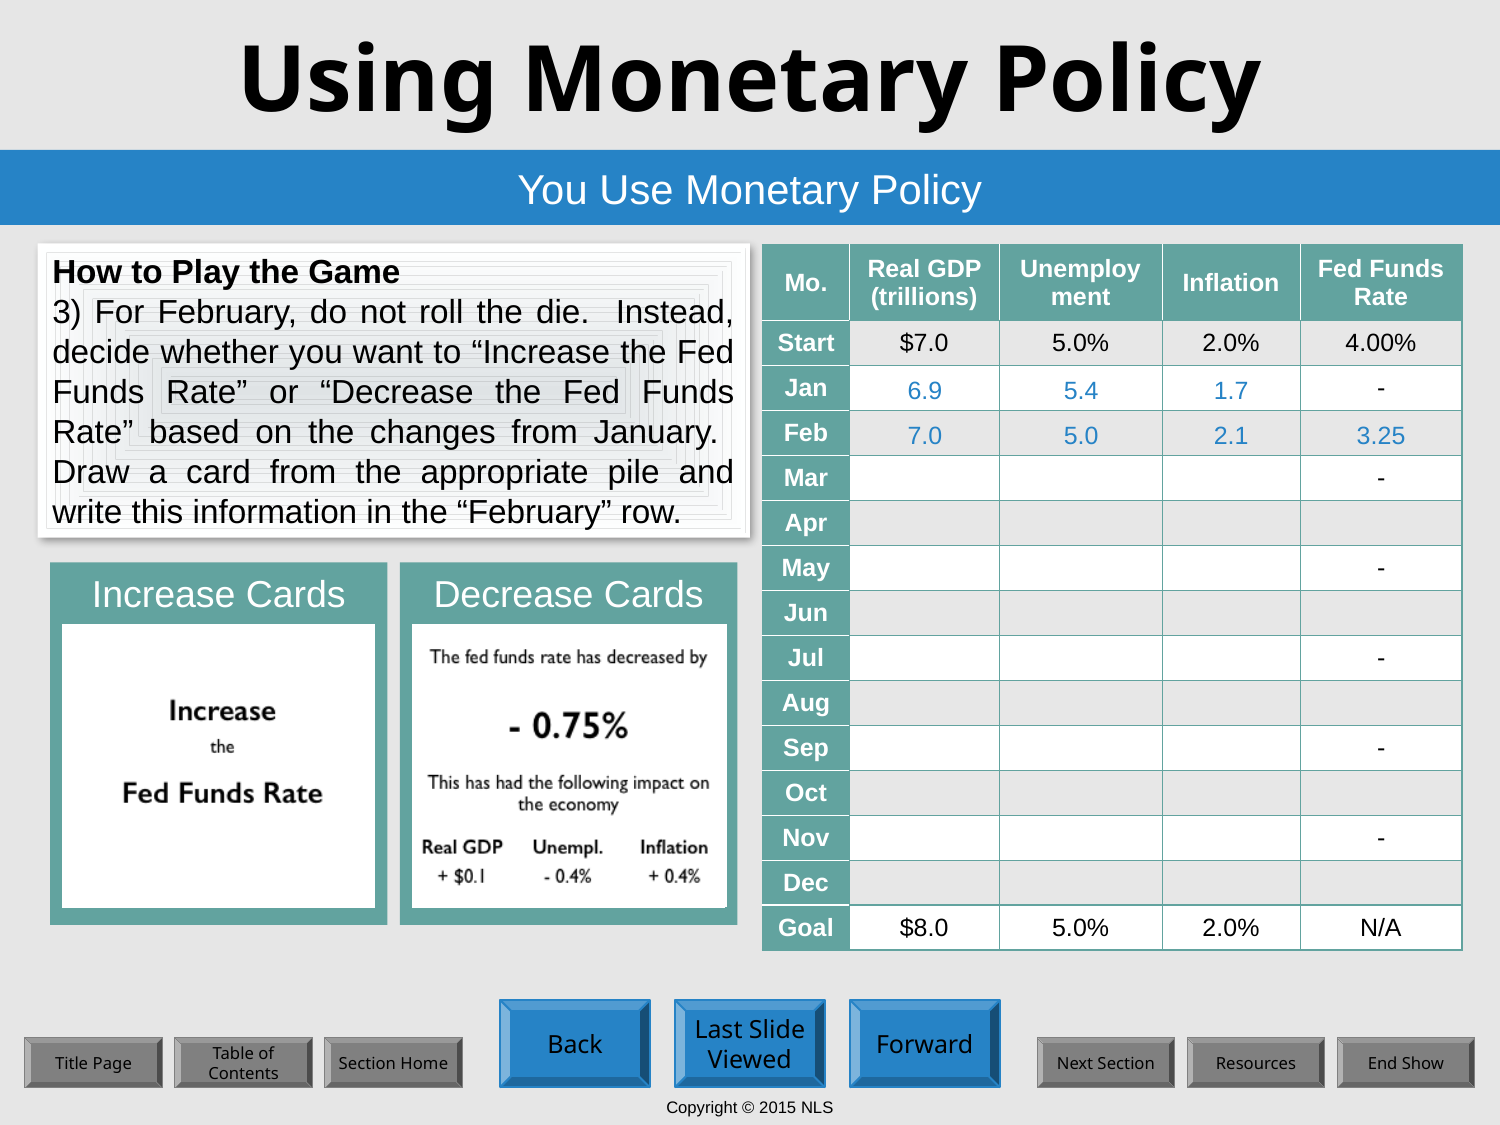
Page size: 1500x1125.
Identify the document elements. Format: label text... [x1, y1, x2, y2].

text_box 5.0 [999, 412, 1162, 458]
table_cell - [1301, 726, 1461, 770]
table_cell [850, 546, 999, 590]
table_cell 5.0% [1000, 321, 1162, 365]
table_cell Nov [763, 816, 849, 860]
table_cell [850, 458, 999, 500]
table_cell [850, 501, 999, 545]
table_cell [850, 636, 999, 680]
table_cell Aug [763, 681, 849, 725]
table_cell [1301, 771, 1461, 815]
text_box 2.1 [1162, 412, 1299, 458]
table_cell [1301, 861, 1461, 904]
text_box 7.0 [849, 412, 999, 458]
table_cell 2.0% [1163, 906, 1300, 949]
table_cell [1000, 861, 1162, 904]
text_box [49, 562, 388, 926]
table_cell [1000, 591, 1162, 635]
table_cell [1000, 546, 1162, 590]
table_cell Jul [763, 636, 849, 680]
table_cell - [1301, 636, 1461, 680]
table_cell Jan [763, 366, 849, 410]
table_cell [1163, 636, 1300, 680]
table_cell [1301, 681, 1461, 725]
table_cell Feb [763, 411, 849, 455]
table_cell [1163, 726, 1300, 770]
picture [412, 624, 727, 908]
table_cell [1301, 591, 1461, 635]
title Using Monetary Policy [0, 0, 1500, 149]
table_cell Apr [763, 501, 849, 545]
table_cell N/A [1301, 906, 1461, 949]
table_cell - [1301, 458, 1461, 500]
table_cell [1000, 771, 1162, 815]
table_cell [1000, 816, 1162, 860]
table_cell [1163, 546, 1300, 590]
table_cell Sep [763, 726, 849, 770]
table_cell [1000, 458, 1162, 500]
table_cell $8.0 [850, 906, 999, 949]
table_cell [850, 861, 999, 904]
table_cell May [763, 546, 849, 590]
table_cell Oct [763, 771, 849, 815]
table_cell [1163, 816, 1300, 860]
table_cell - [1301, 366, 1461, 410]
table_cell [1163, 591, 1300, 635]
table_cell Mar [763, 456, 849, 500]
table_cell 5.0% [1000, 906, 1162, 949]
text_box You Use Monetary Policy [0, 149, 1500, 225]
table_cell Start [763, 321, 849, 365]
table_cell - [1301, 816, 1461, 860]
table_header Real GDP (trillions) [850, 246, 999, 320]
table_cell 4.00% [1301, 321, 1461, 365]
text_box 5.4 [999, 367, 1162, 412]
table_cell [850, 816, 999, 860]
table_cell [1163, 861, 1300, 904]
text_box How to Play the Game 3) For February, do not roll the die. Instead, decide whether you want to “Increase the Fed Funds Rate” or “Decrease the Fed Funds Rate” based on the changes from January. Draw a card from the appropriate pile and write this information in the “February” row. [37, 243, 750, 538]
table_cell - [1301, 546, 1461, 590]
table_cell [1000, 681, 1162, 725]
table_header Unemployment [1000, 246, 1162, 320]
table_cell [1000, 501, 1162, 545]
table_cell Goal [763, 906, 849, 949]
table_cell [850, 771, 999, 815]
table_cell [1000, 636, 1162, 680]
text_box 3.25 [1299, 412, 1463, 458]
table_cell [850, 681, 999, 725]
text_box 6.9 [849, 367, 999, 412]
table_cell [850, 726, 999, 770]
table_header Mo. [763, 246, 849, 320]
table_cell 2.0% [1163, 321, 1300, 365]
table_cell Dec [763, 861, 849, 904]
table_cell [1163, 501, 1300, 545]
text_box 1.7 [1162, 367, 1300, 412]
table_cell $7.0 [850, 321, 999, 365]
table_cell [850, 591, 999, 635]
table_header Inflation [1163, 246, 1300, 320]
table_cell [1301, 501, 1461, 545]
table_cell [1163, 681, 1300, 725]
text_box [399, 562, 738, 926]
table_cell [1163, 771, 1300, 815]
table_header Fed Funds Rate [1301, 246, 1461, 320]
table_cell [1163, 458, 1300, 500]
table_cell Jun [763, 591, 849, 635]
table_cell [1000, 726, 1162, 770]
